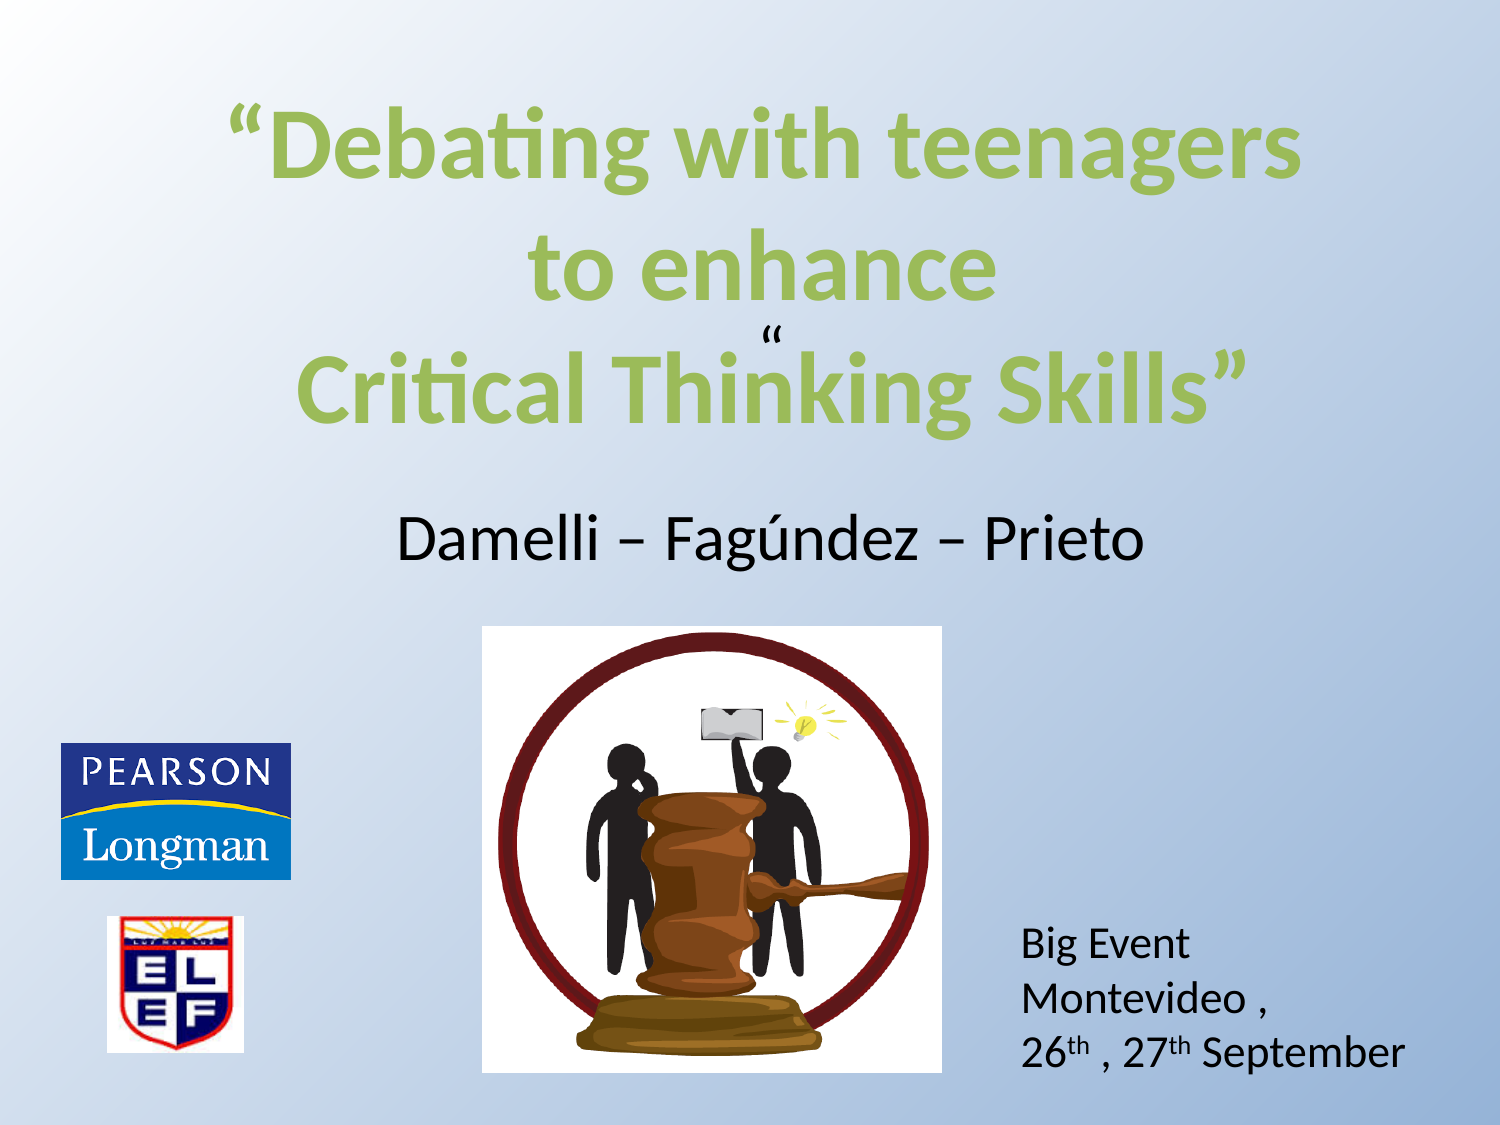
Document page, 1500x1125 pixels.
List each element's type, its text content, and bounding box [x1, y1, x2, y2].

picture [481, 626, 942, 1074]
text_box “Debating with teenagers to enhance Critical Thinking Skills” [209, 69, 1341, 451]
picture [107, 915, 245, 1053]
picture [61, 743, 291, 880]
subtitle “ Damelli – Fagúndez – Prieto [96, 99, 1447, 783]
text_box Big Event Montevideo , 26th , 27th September [1007, 905, 1500, 1084]
